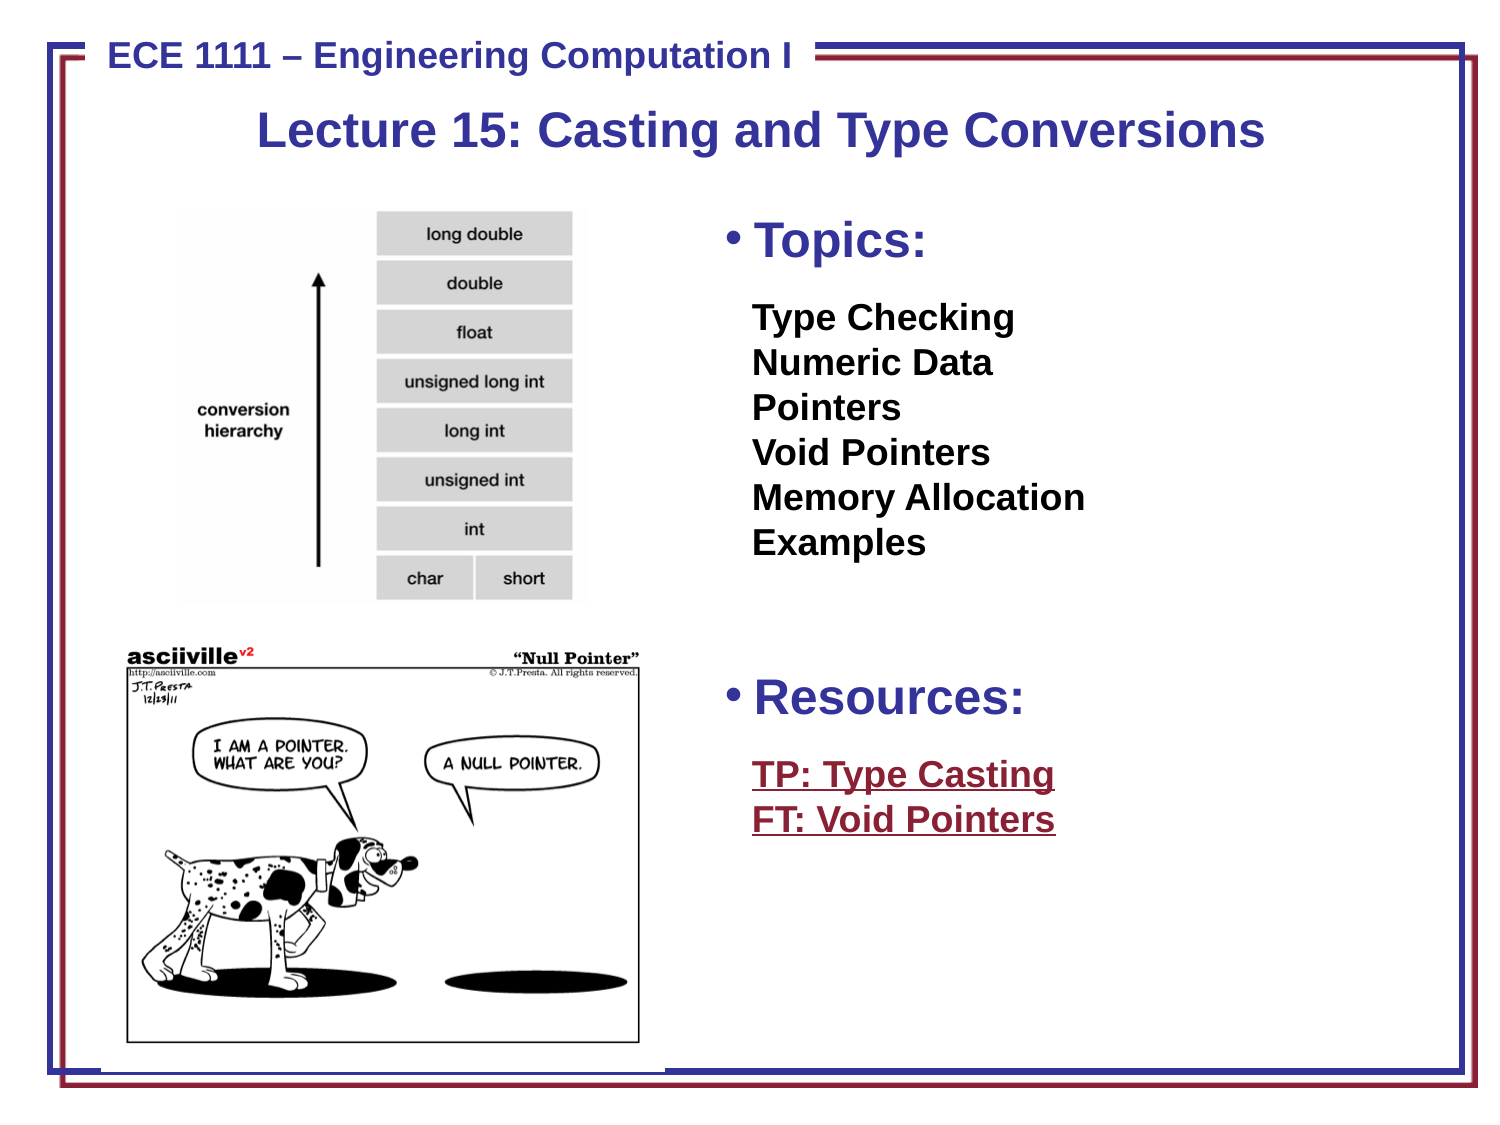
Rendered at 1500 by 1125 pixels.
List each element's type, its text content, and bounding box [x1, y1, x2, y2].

picture [101, 635, 665, 1072]
text_box Topics: Type Checking Numeric Data Pointers Void Pointers Memory Allocation Examples [724, 207, 1432, 621]
text_box Resources: TP: Type Casting FT: Void Pointers [724, 664, 1444, 1043]
picture [177, 207, 588, 604]
text_box Lecture 15: Casting and Type Conversions [67, 90, 1457, 166]
